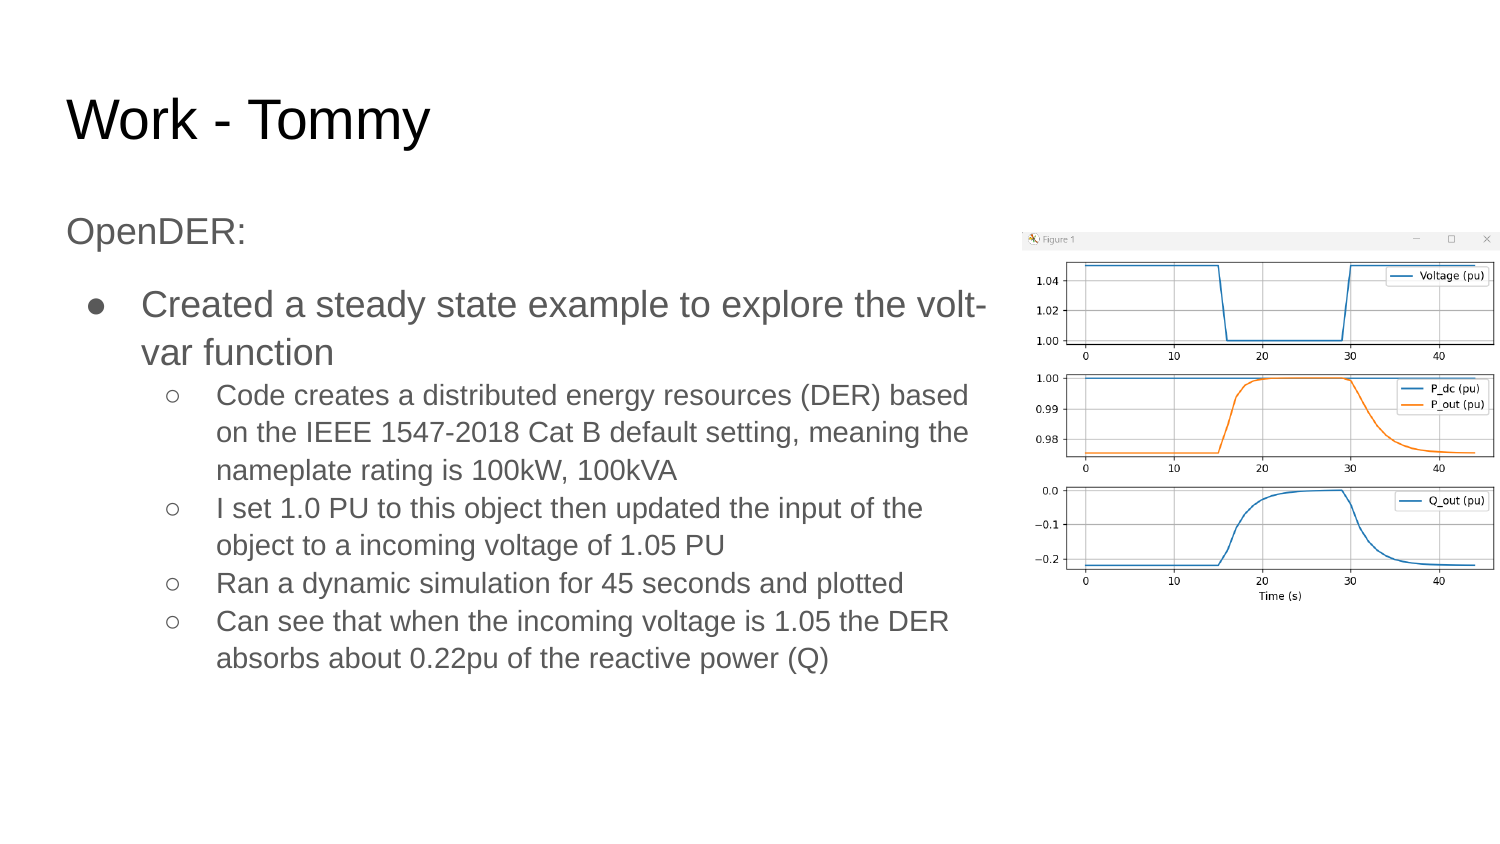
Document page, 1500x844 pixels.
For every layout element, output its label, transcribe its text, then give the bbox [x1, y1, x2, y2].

title Work - Tommy [51, 72, 1449, 167]
picture [1022, 232, 1500, 612]
list OpenDER: Created a steady state example to explore the volt-var function Code creates a distributed energy resources (DER) based on the IEEE 1547-2018 Cat B default setting, meaning the nameplate rating is 100kW, 100kVA I set 1.0 PU to this object then updated the input of the object to a incoming voltage of 1.05 PU Ran a dynamic simulation for 45 seconds and plotted Can see that when the incoming voltage is 1.05 the DER absorbs about 0.22pu of the reactive power (Q) [51, 189, 1023, 750]
